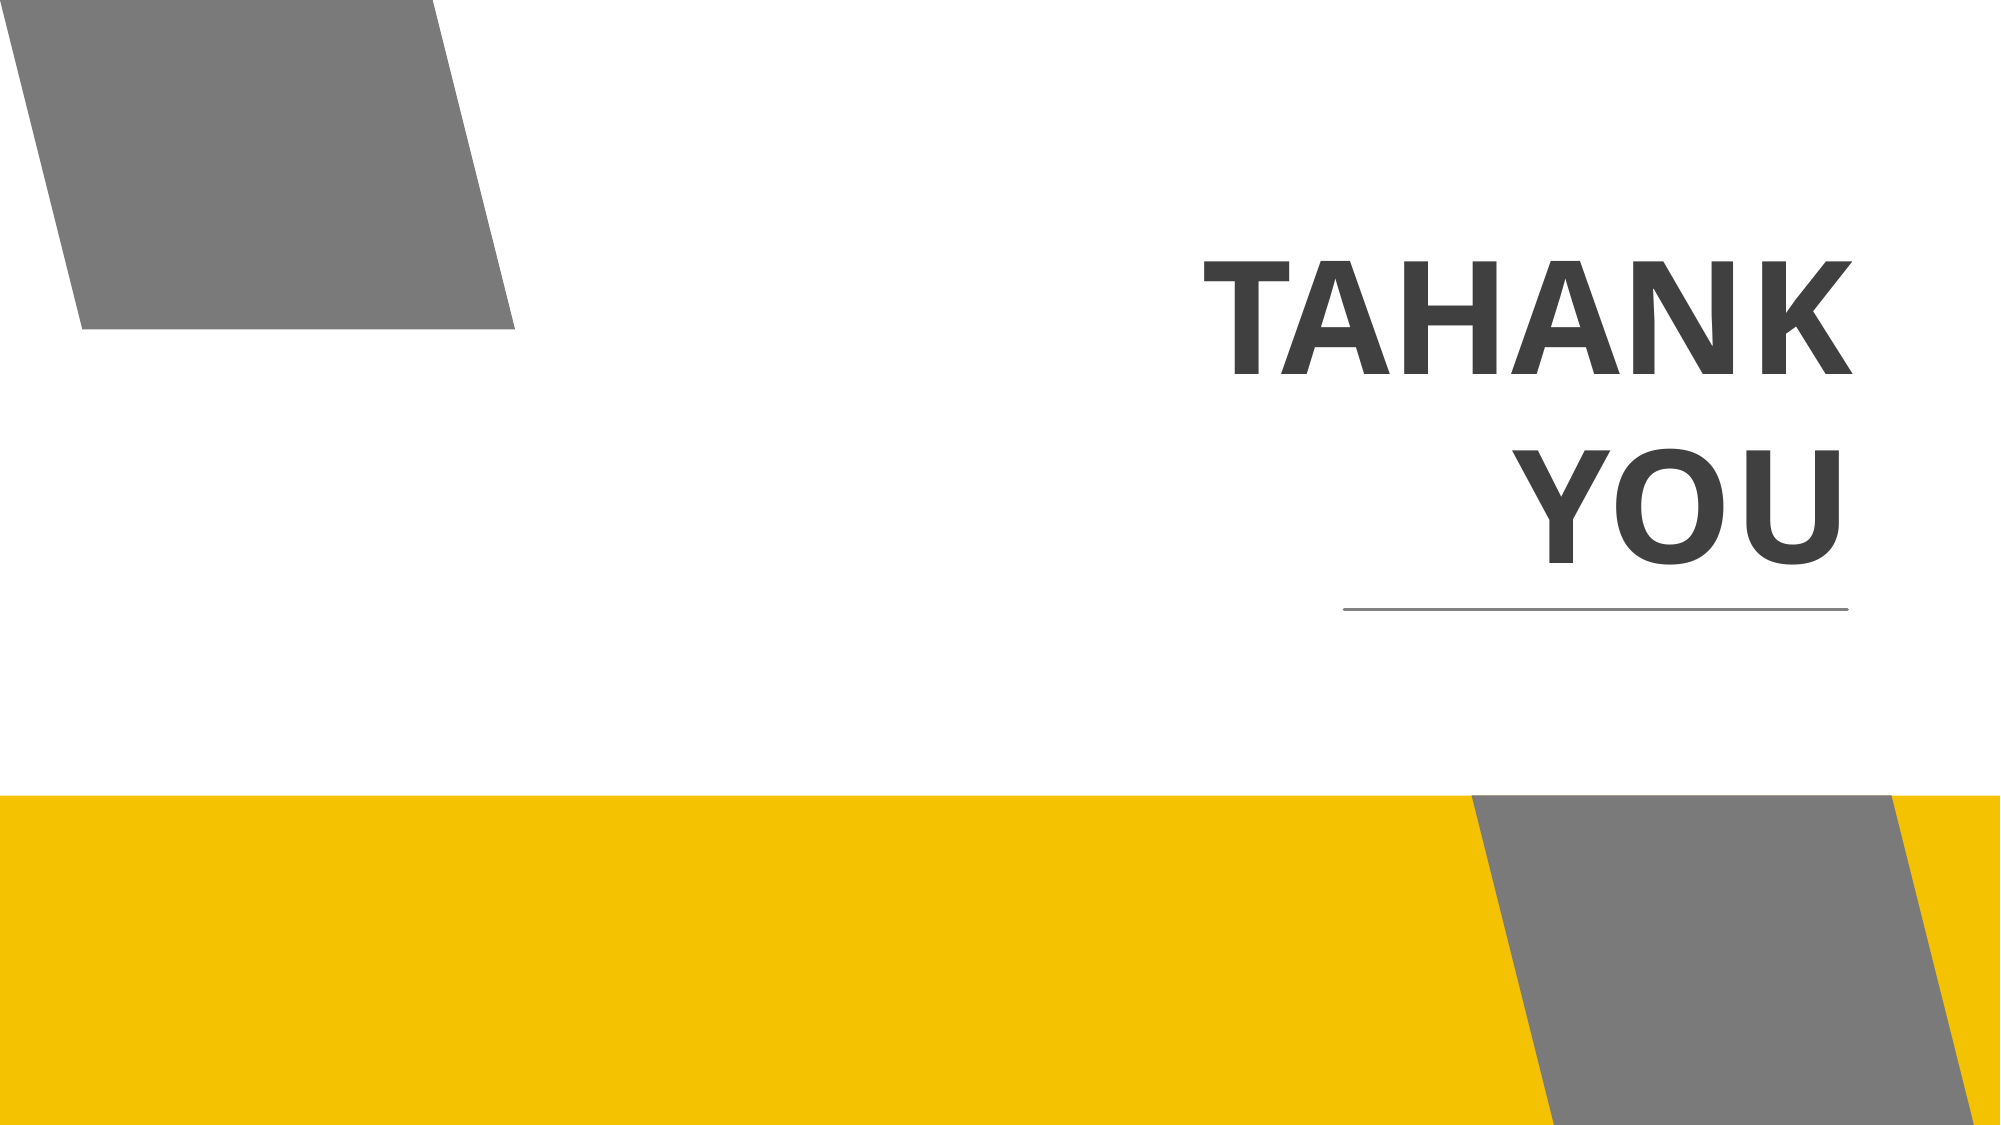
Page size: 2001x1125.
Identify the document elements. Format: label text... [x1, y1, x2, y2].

title TAHANK YOU [958, 207, 1867, 603]
